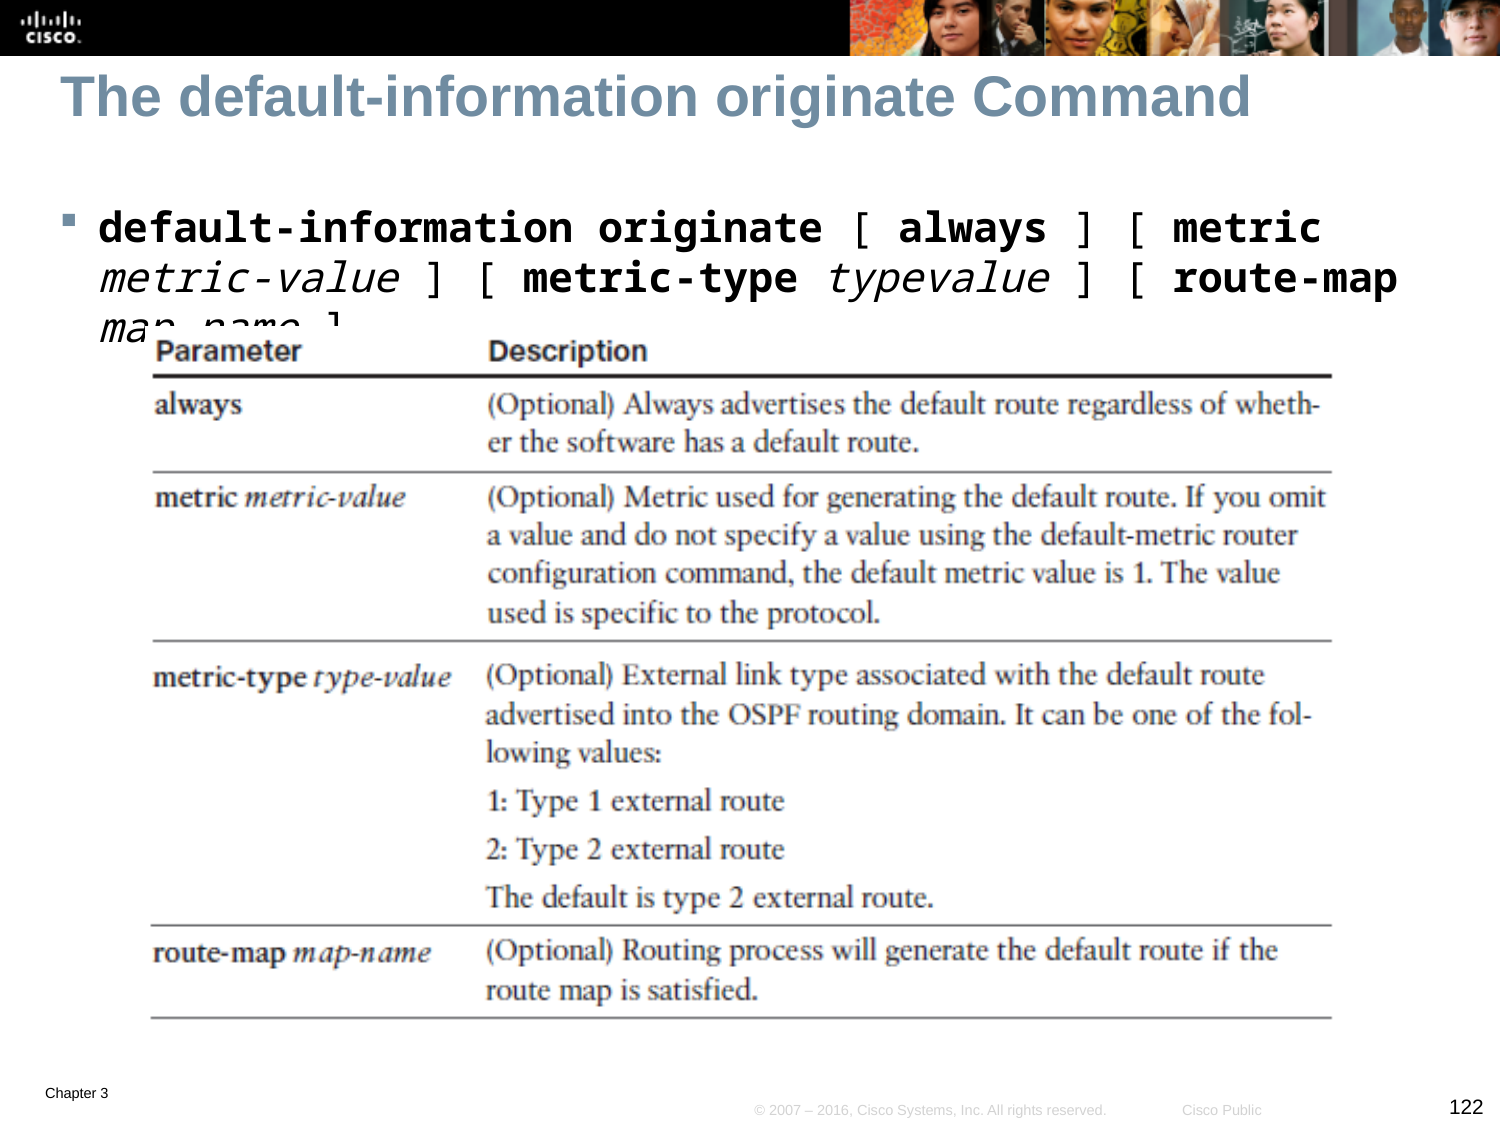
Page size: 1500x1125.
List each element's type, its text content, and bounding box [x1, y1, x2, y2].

picture [144, 660, 1345, 1029]
title The default-information originate Command [45, 59, 1444, 182]
picture [0, 0, 1500, 56]
picture [144, 326, 1345, 649]
list default-information originate [ always ] [ metric metric-value ] [ metric-type typevalue ] [ route-map map-name ] [45, 193, 1444, 1037]
